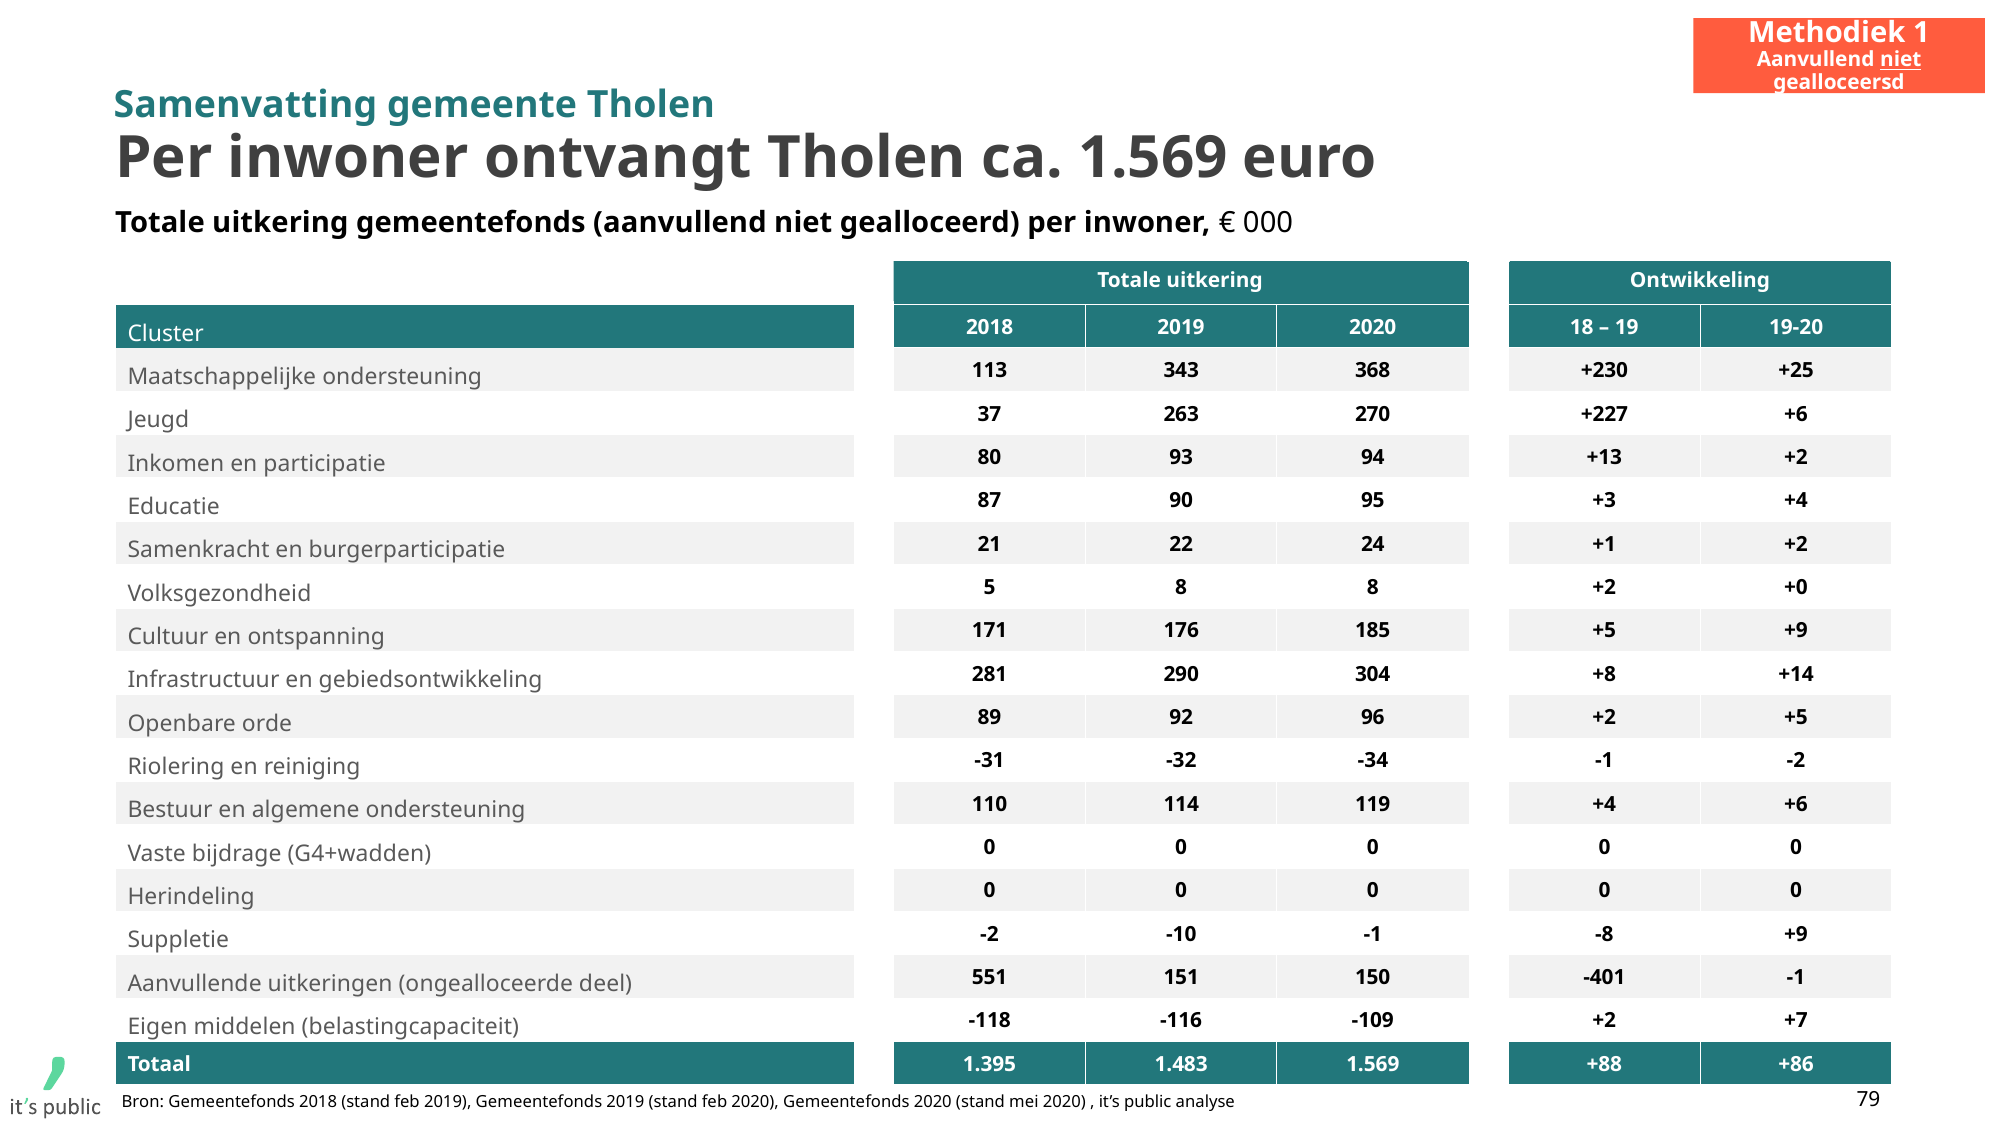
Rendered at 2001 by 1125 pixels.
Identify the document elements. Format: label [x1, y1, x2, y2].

table_cell [1086, 695, 1276, 738]
table_header [116, 261, 1891, 305]
table_cell [1701, 782, 1891, 824]
table_cell [1086, 392, 1276, 434]
table_cell [1701, 392, 1891, 434]
table_cell [1086, 565, 1276, 608]
text_box [107, 18, 1985, 197]
text_box [115, 1087, 1724, 1115]
table_cell [1086, 609, 1276, 651]
table_cell [1701, 869, 1891, 911]
table_cell [1701, 565, 1891, 608]
slide_number [1724, 1085, 1892, 1113]
list [109, 201, 1893, 243]
table_cell [1701, 999, 1891, 1041]
text_box [1509, 261, 1891, 302]
table_cell [1701, 912, 1891, 954]
table_cell [1701, 435, 1891, 477]
table_cell [116, 305, 1085, 1085]
table_cell [1701, 609, 1891, 651]
table_cell [1701, 478, 1891, 521]
table_cell [1701, 652, 1891, 694]
table_cell [1701, 1042, 1891, 1084]
table_cell [1086, 782, 1276, 824]
table_cell [1086, 435, 1276, 477]
table_cell [1086, 1042, 1276, 1084]
table_cell [1086, 652, 1276, 694]
table_cell [1086, 912, 1276, 954]
table_cell [1701, 955, 1891, 998]
table_cell [1701, 825, 1891, 868]
text_box [893, 261, 1467, 302]
table_cell [1086, 869, 1276, 911]
table_cell [1701, 522, 1891, 564]
table_cell [1277, 305, 1700, 1085]
table_cell [1086, 825, 1276, 868]
table_cell [1086, 348, 1276, 391]
table_cell [1086, 478, 1276, 521]
table_cell [1701, 348, 1891, 391]
table_cell [1086, 522, 1276, 564]
table_cell [1701, 305, 1891, 347]
table_cell [1701, 695, 1891, 738]
table_cell [1086, 305, 1276, 347]
table_cell [1086, 739, 1276, 781]
table_cell [1086, 999, 1276, 1041]
table_cell [1701, 739, 1891, 781]
table_cell [1086, 955, 1276, 998]
